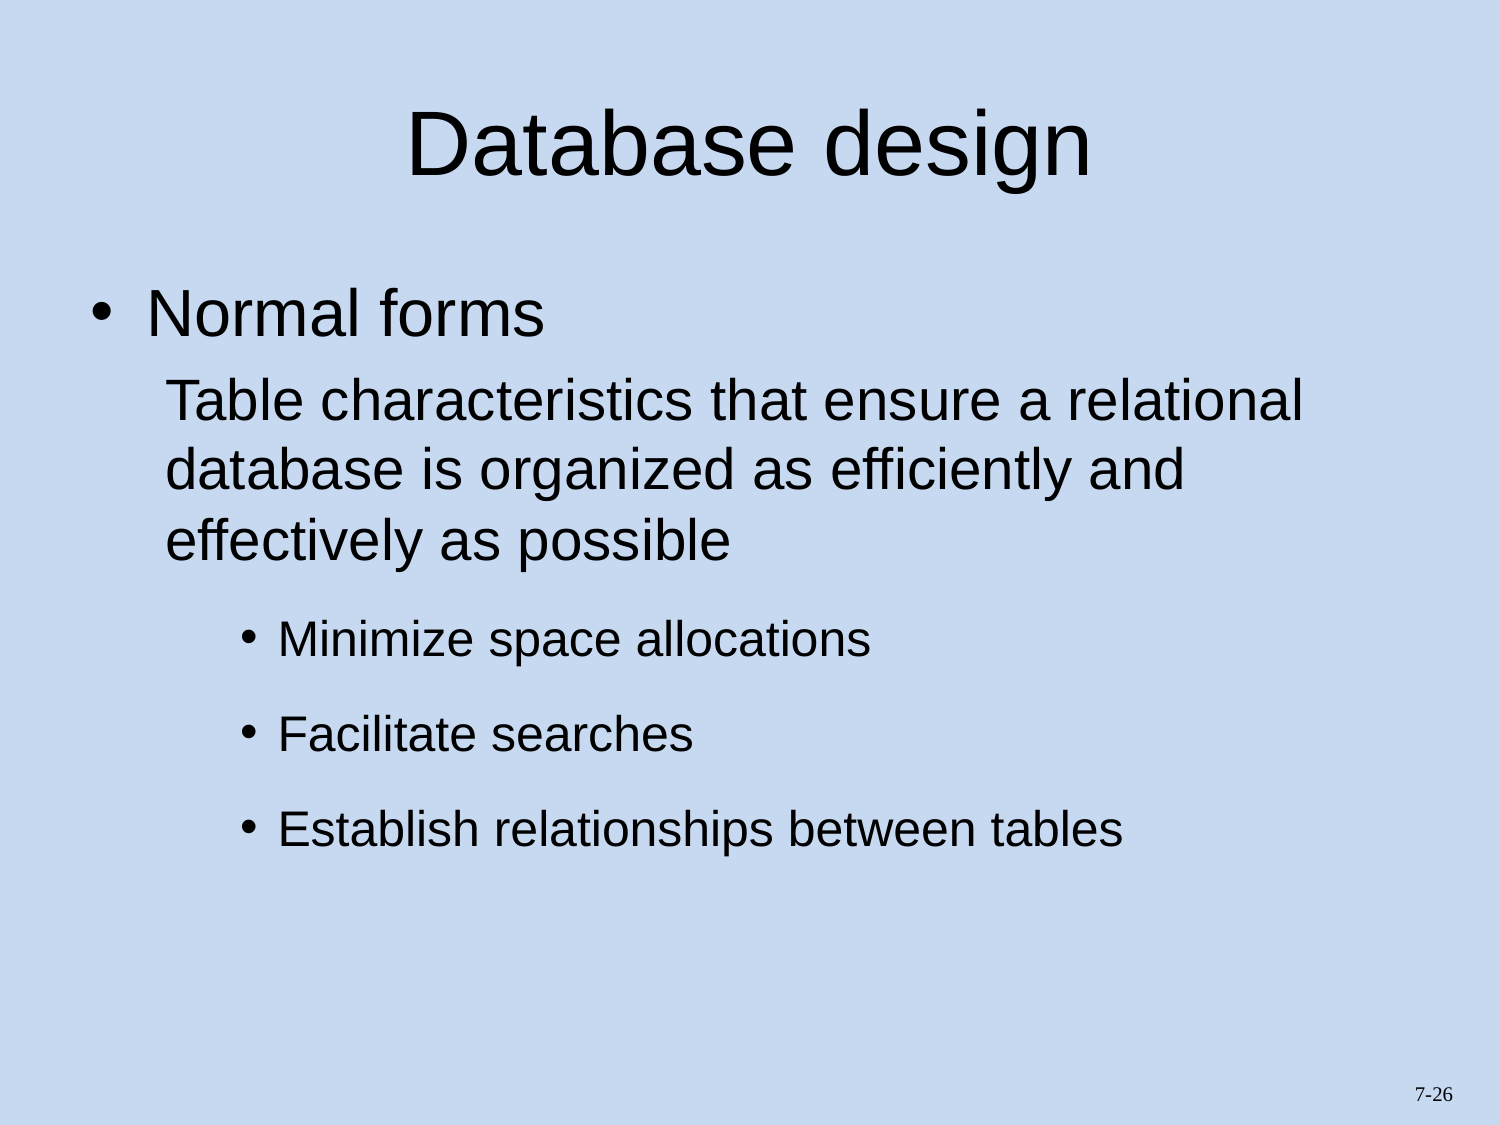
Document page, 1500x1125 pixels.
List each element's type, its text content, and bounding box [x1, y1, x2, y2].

title Database design [75, 45, 1425, 233]
list Normal forms Table characteristics that ensure a relational database is organized as efficiently and effectively as possible Minimize space allocations Facilitate searches Establish relationships between tables [75, 262, 1425, 1005]
